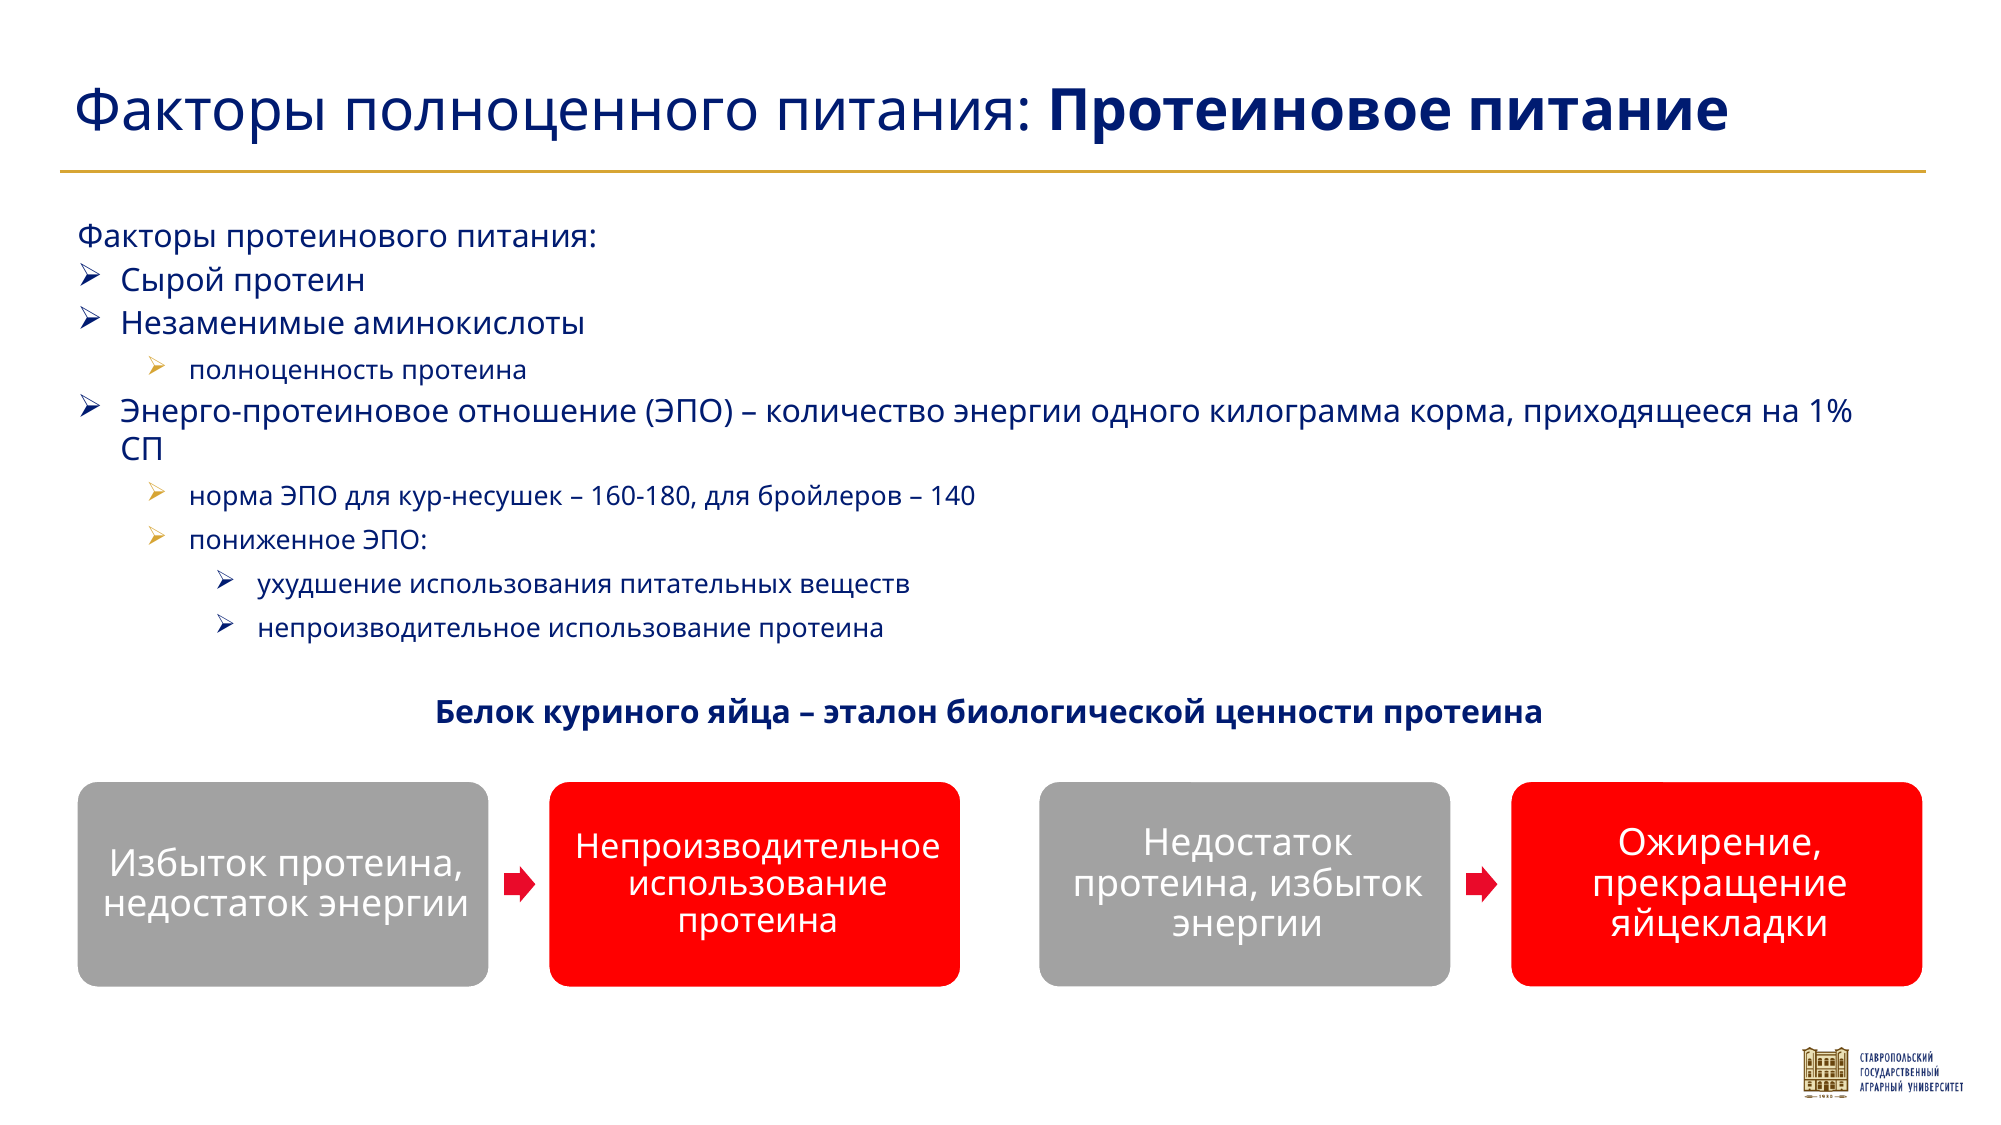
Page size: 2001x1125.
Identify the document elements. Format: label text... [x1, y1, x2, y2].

picture [75, 780, 962, 988]
list Факторы полноценного питания: Протеиновое питание [59, 67, 1926, 158]
picture [1802, 1047, 1963, 1098]
list Факторы протеинового питания: Сырой протеин Незаменимые аминокислоты полноценность протеина Энерго-протеиновое отношение (ЭПО) – количество энергии одного килограмма корма, приходящееся на 1% СП норма ЭПО для кур-несушек – 160-180, для бройлеров – 140 пониженное ЭПО: ухудшение использования питательных веществ непроизводительное использование протеина Белок куриного яйца – эталон биологической ценности протеина [62, 208, 1917, 743]
picture [1037, 780, 1924, 988]
